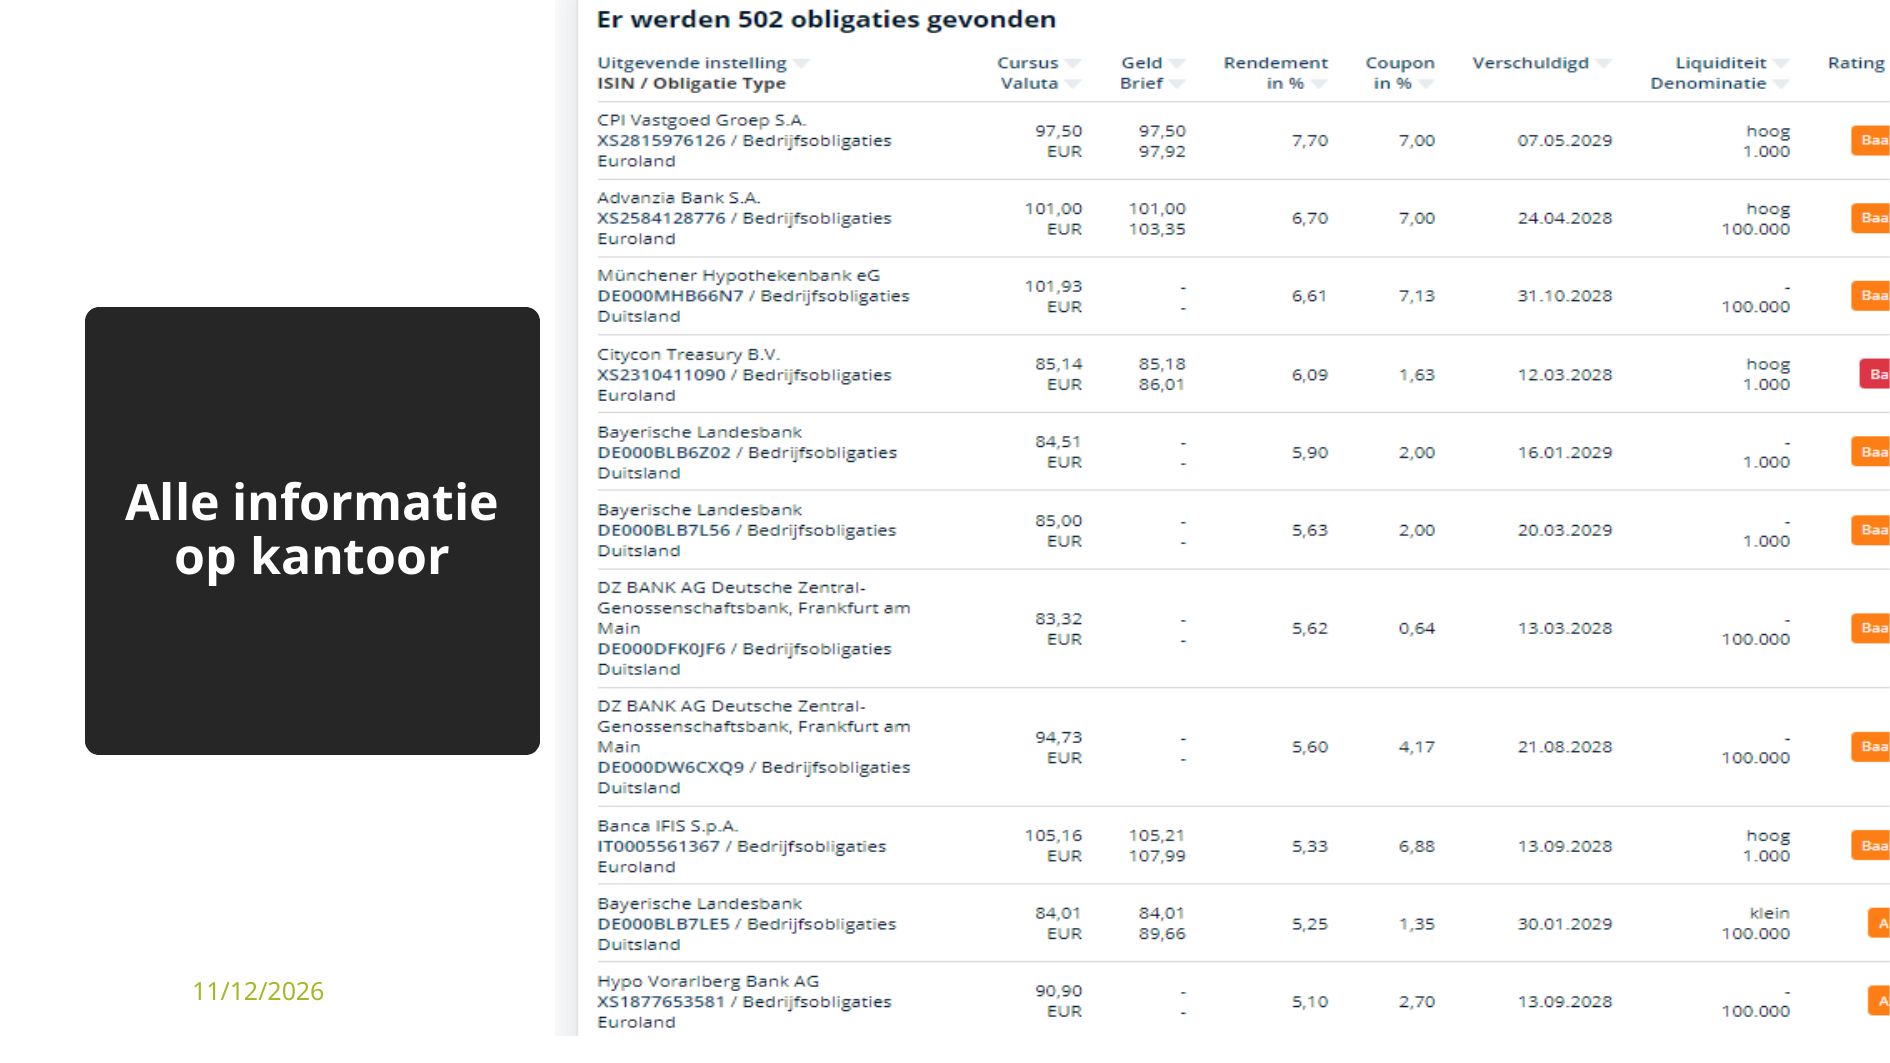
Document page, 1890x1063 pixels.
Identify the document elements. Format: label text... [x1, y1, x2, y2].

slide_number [177, 964, 539, 1021]
picture [554, 0, 1890, 1037]
title Alle informatie op kantoor [99, 321, 526, 742]
